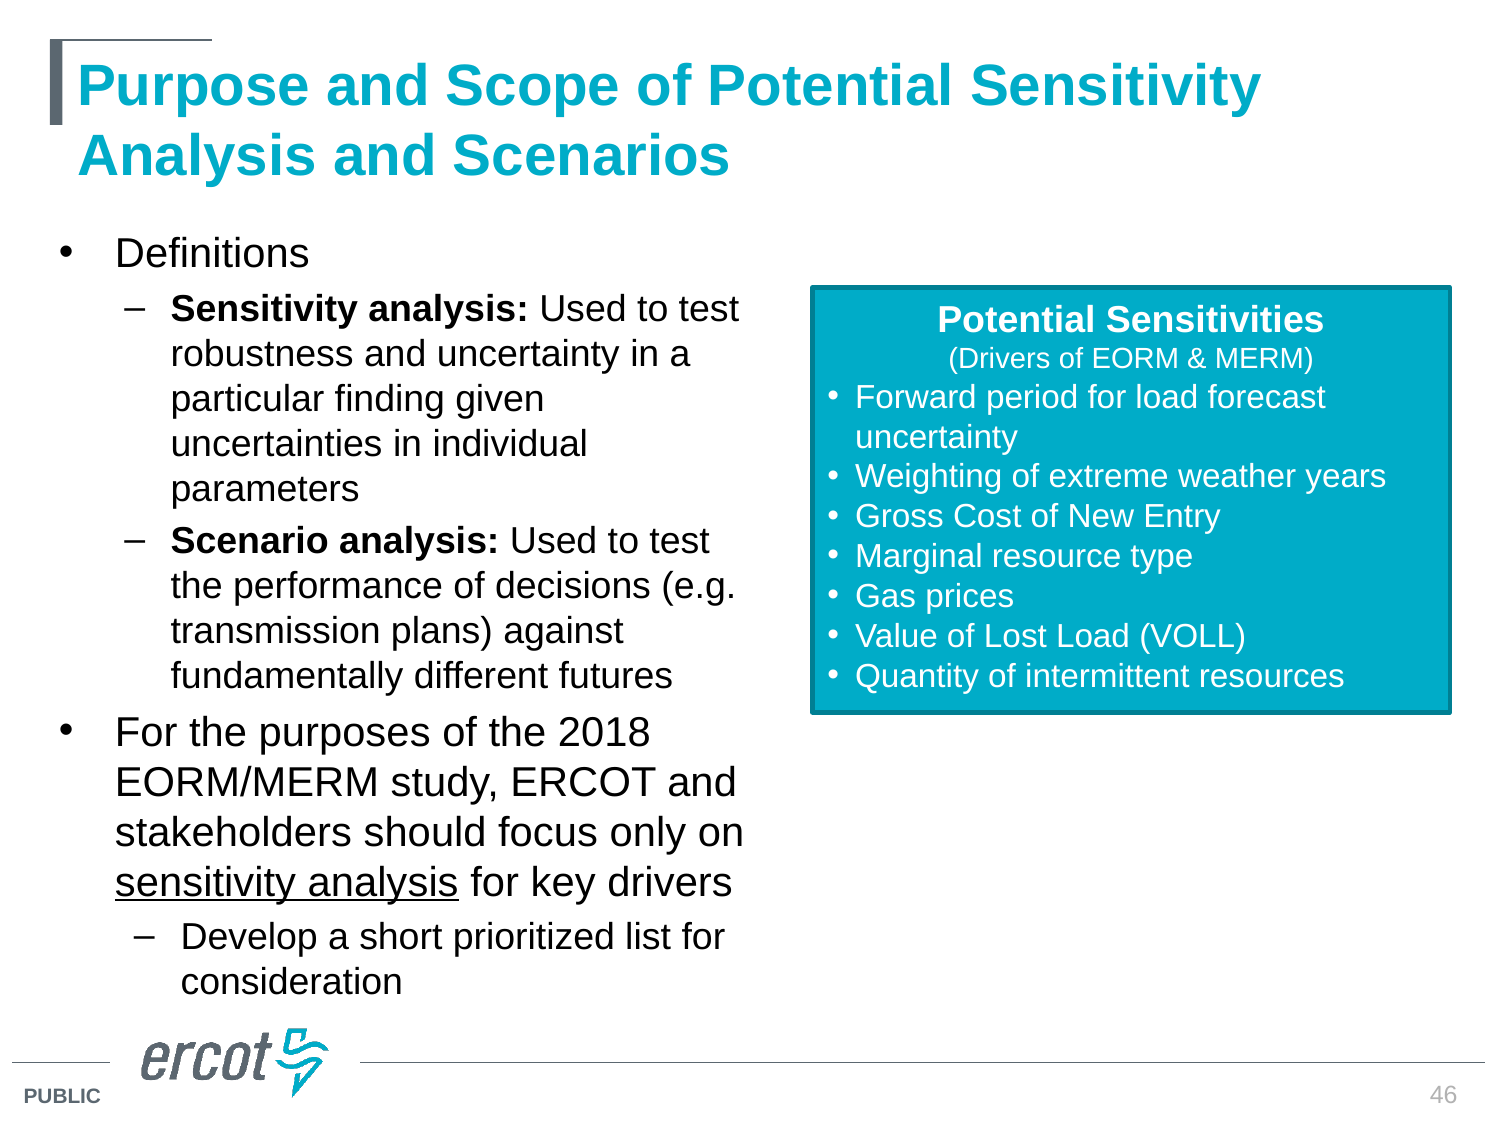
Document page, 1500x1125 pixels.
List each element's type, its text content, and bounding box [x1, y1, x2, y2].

list Definitions Sensitivity analysis: Used to test robustness and uncertainty in a particular finding given uncertainties in individual parameters Scenario analysis: Used to test the performance of decisions (e.g. transmission plans) against fundamentally different futures For the purposes of the 2018 EORM/MERM study, ERCOT and stakeholders should focus only on sensitivity analysis for key drivers Develop a short prioritized list for consideration [43, 218, 782, 1013]
title Purpose and Scope of Potential Sensitivity Analysis and Scenarios [62, 39, 1450, 228]
slide_number 46 [1400, 1074, 1488, 1112]
picture [137, 1024, 332, 1100]
text_box Potential Sensitivities (Drivers of EORM & MERM) Forward period for load forecast uncertainty Weighting of extreme weather years Gross Cost of New Entry Marginal resource type Gas prices Value of Lost Load (VOLL) Quantity of intermittent resources [810, 285, 1452, 715]
